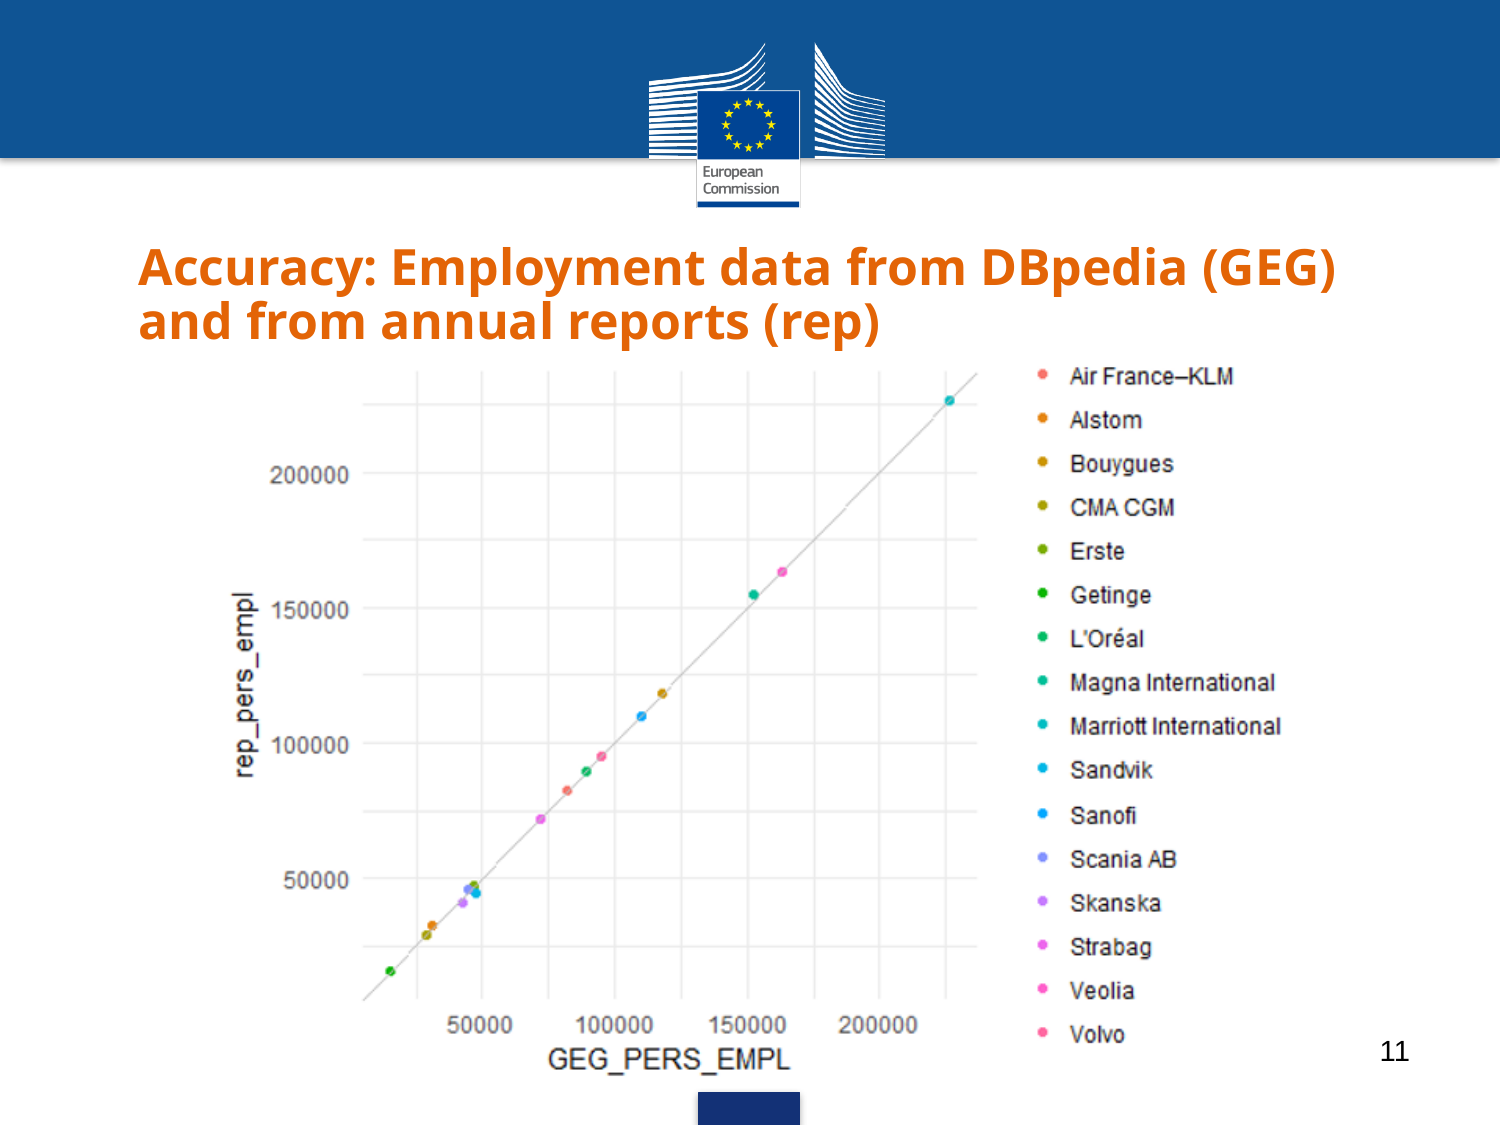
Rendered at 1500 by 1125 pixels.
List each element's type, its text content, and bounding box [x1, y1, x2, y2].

picture [649, 42, 885, 208]
slide_number 11 [1074, 1024, 1425, 1103]
title Accuracy: Employment data from DBpedia (GEG) and from annual reports (rep) [64, 219, 1459, 374]
picture [193, 361, 1307, 1088]
